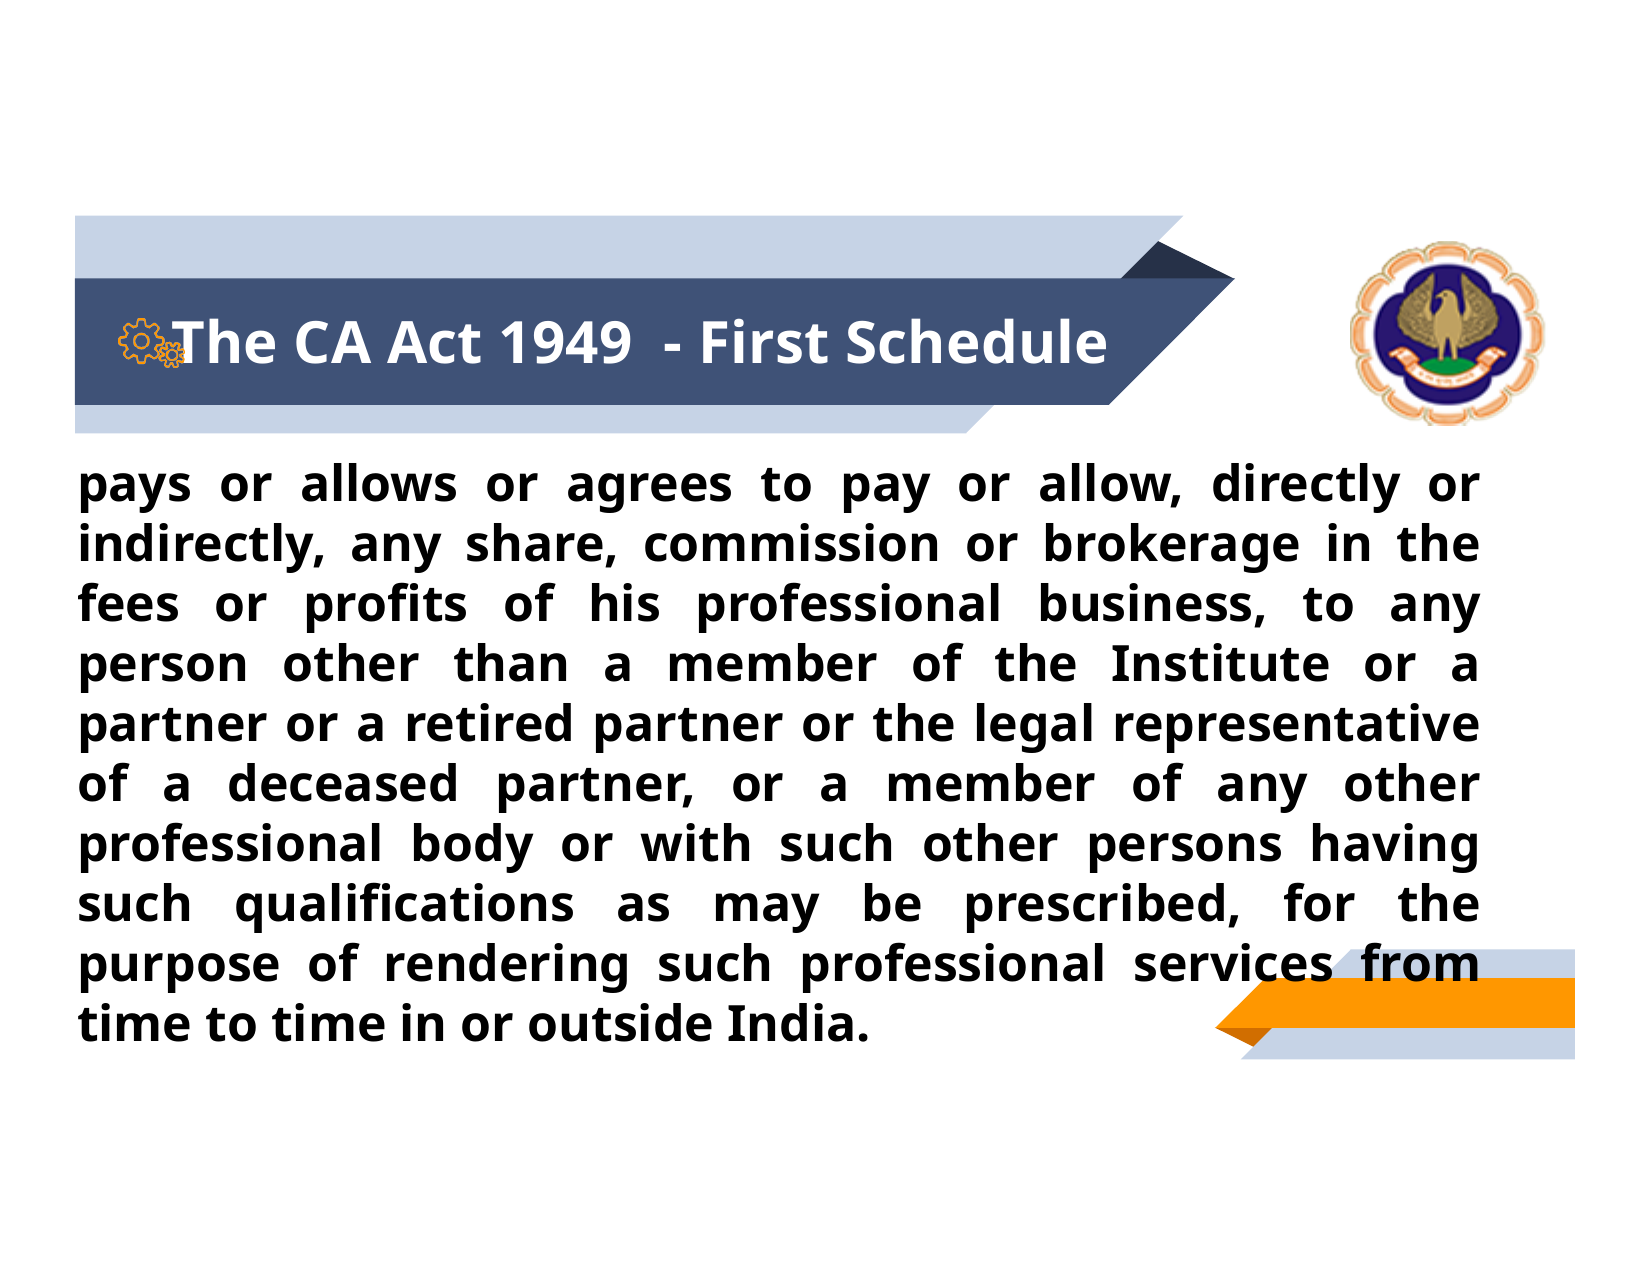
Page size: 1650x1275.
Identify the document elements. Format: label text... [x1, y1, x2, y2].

title The CA Act 1949 - First Schedule [0, 258, 1263, 510]
text_box pays or allows or agrees to pay or allow, directly or indirectly, any share, commission or brokerage in the fees or profits of his professional business, to any person other than a member of the Institute or a partner or a retired partner or the legal representative of a deceased partner, or a member of any other professional body or with such other persons having such qualifications as may be prescribed, for the purpose of rendering such professional services from time to time in or outside India. [62, 443, 1497, 1059]
picture [1349, 241, 1549, 427]
picture [118, 317, 185, 369]
